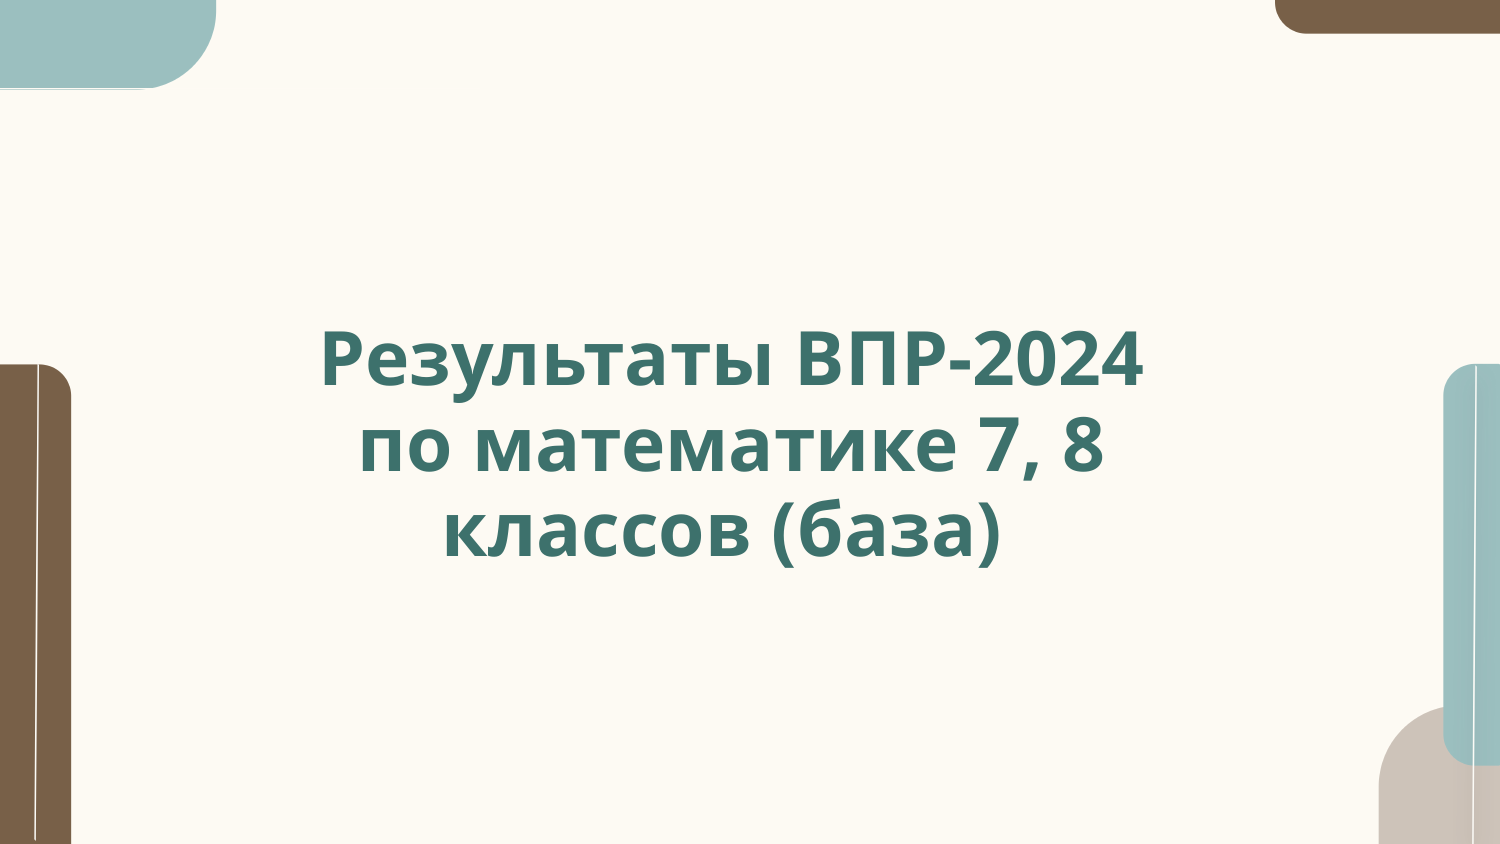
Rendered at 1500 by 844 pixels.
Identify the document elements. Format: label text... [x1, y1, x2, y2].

picture [0, 0, 1500, 844]
title Результаты ВПР-2024 по математике 7, 8 классов (база) [269, 302, 1194, 540]
